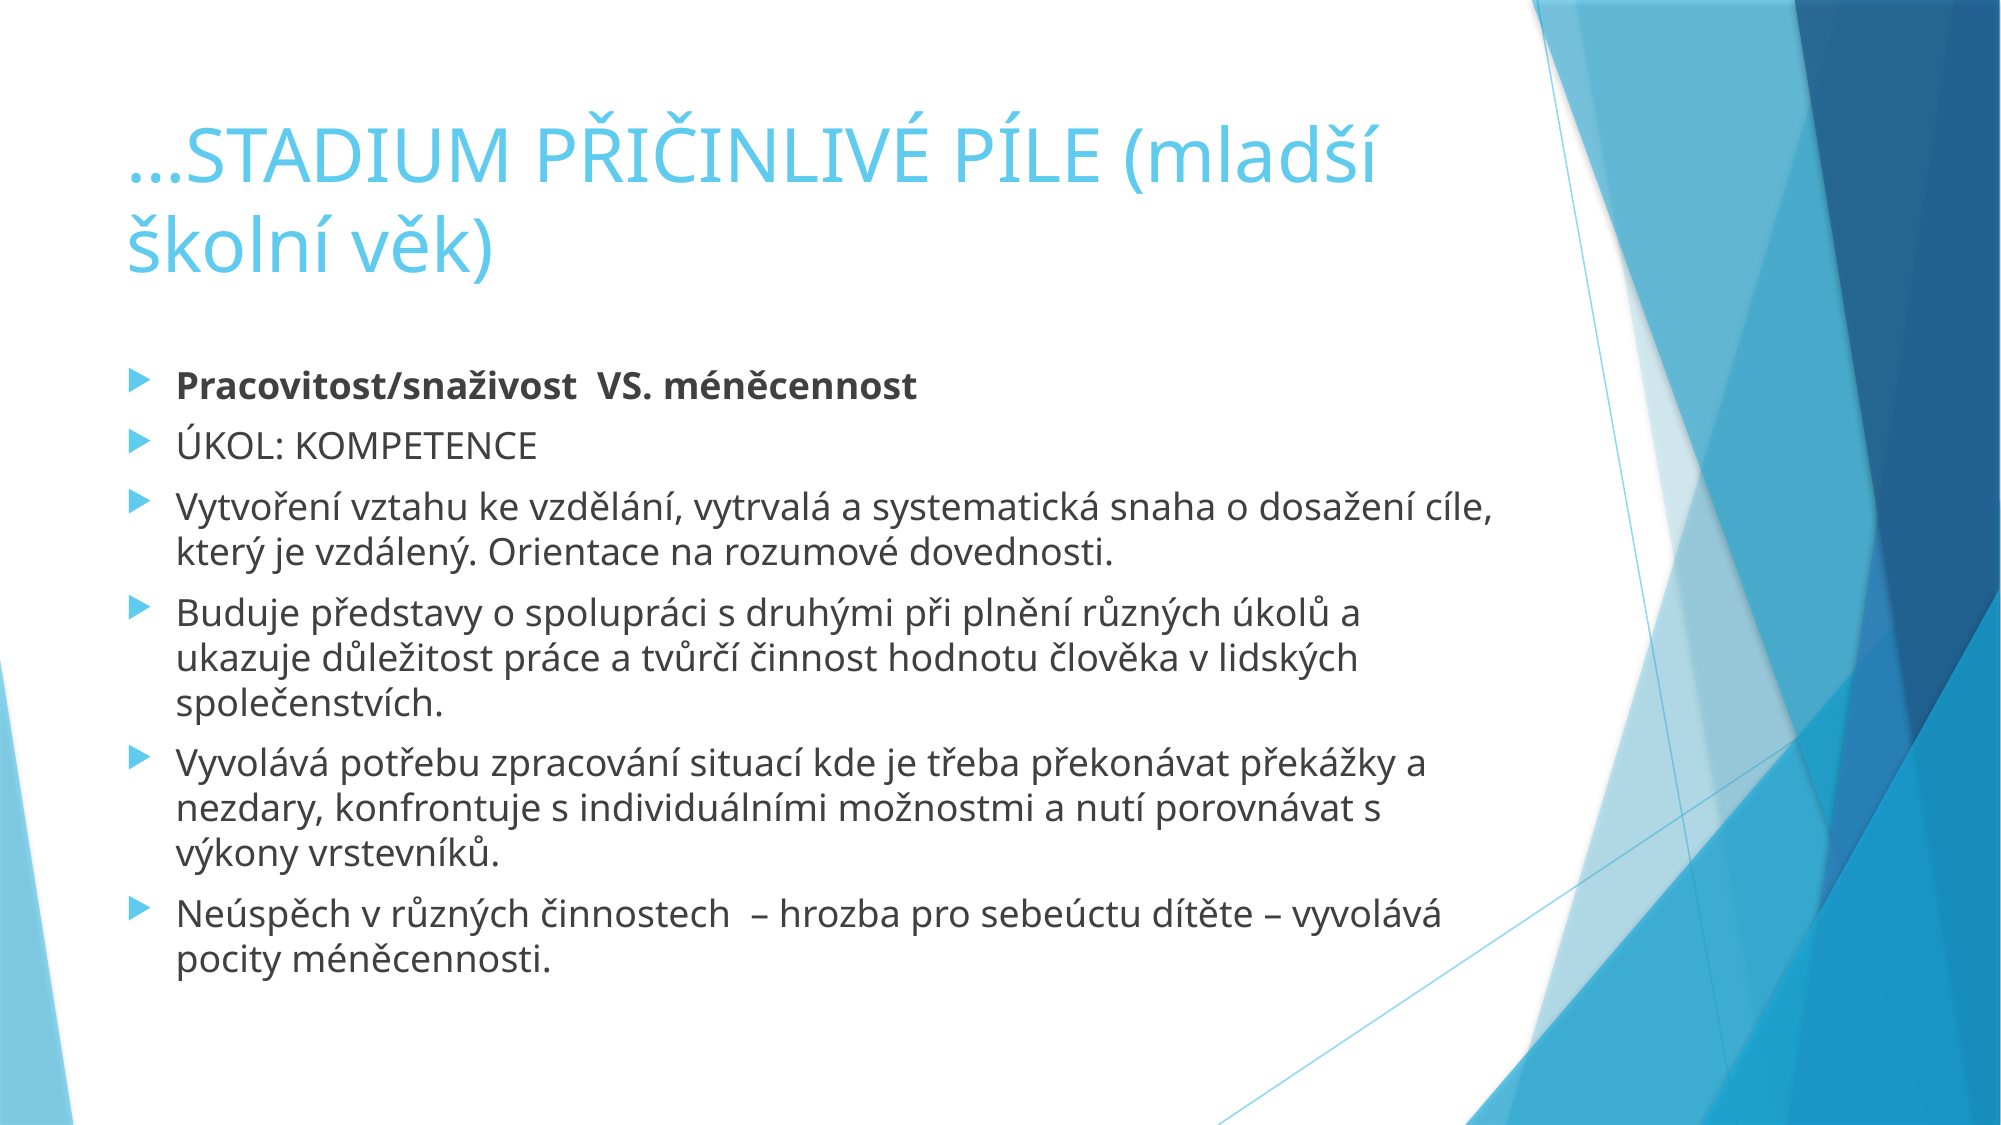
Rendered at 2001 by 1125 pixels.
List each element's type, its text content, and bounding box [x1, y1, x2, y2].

list Pracovitost/snaživost VS. méněcennost ÚKOL: KOMPETENCE Vytvoření vztahu ke vzdělání, vytrvalá a systematická snaha o dosažení cíle, který je vzdálený. Orientace na rozumové dovednosti. Buduje představy o spolupráci s druhými při plnění různých úkolů a ukazuje důležitost práce a tvůrčí činnost hodnotu člověka v lidských společenstvích. Vyvolává potřebu zpracování situací kde je třeba překonávat překážky a nezdary, konfrontuje s individuálními možnostmi a nutí porovnávat s výkony vrstevníků. Neúspěch v různých činnostech – hrozba pro sebeúctu dítěte – vyvolává pocity méněcennosti. [111, 354, 1522, 992]
title …STADIUM PŘIČINLIVÉ PÍLE (mladší školní věk) [111, 99, 1522, 317]
